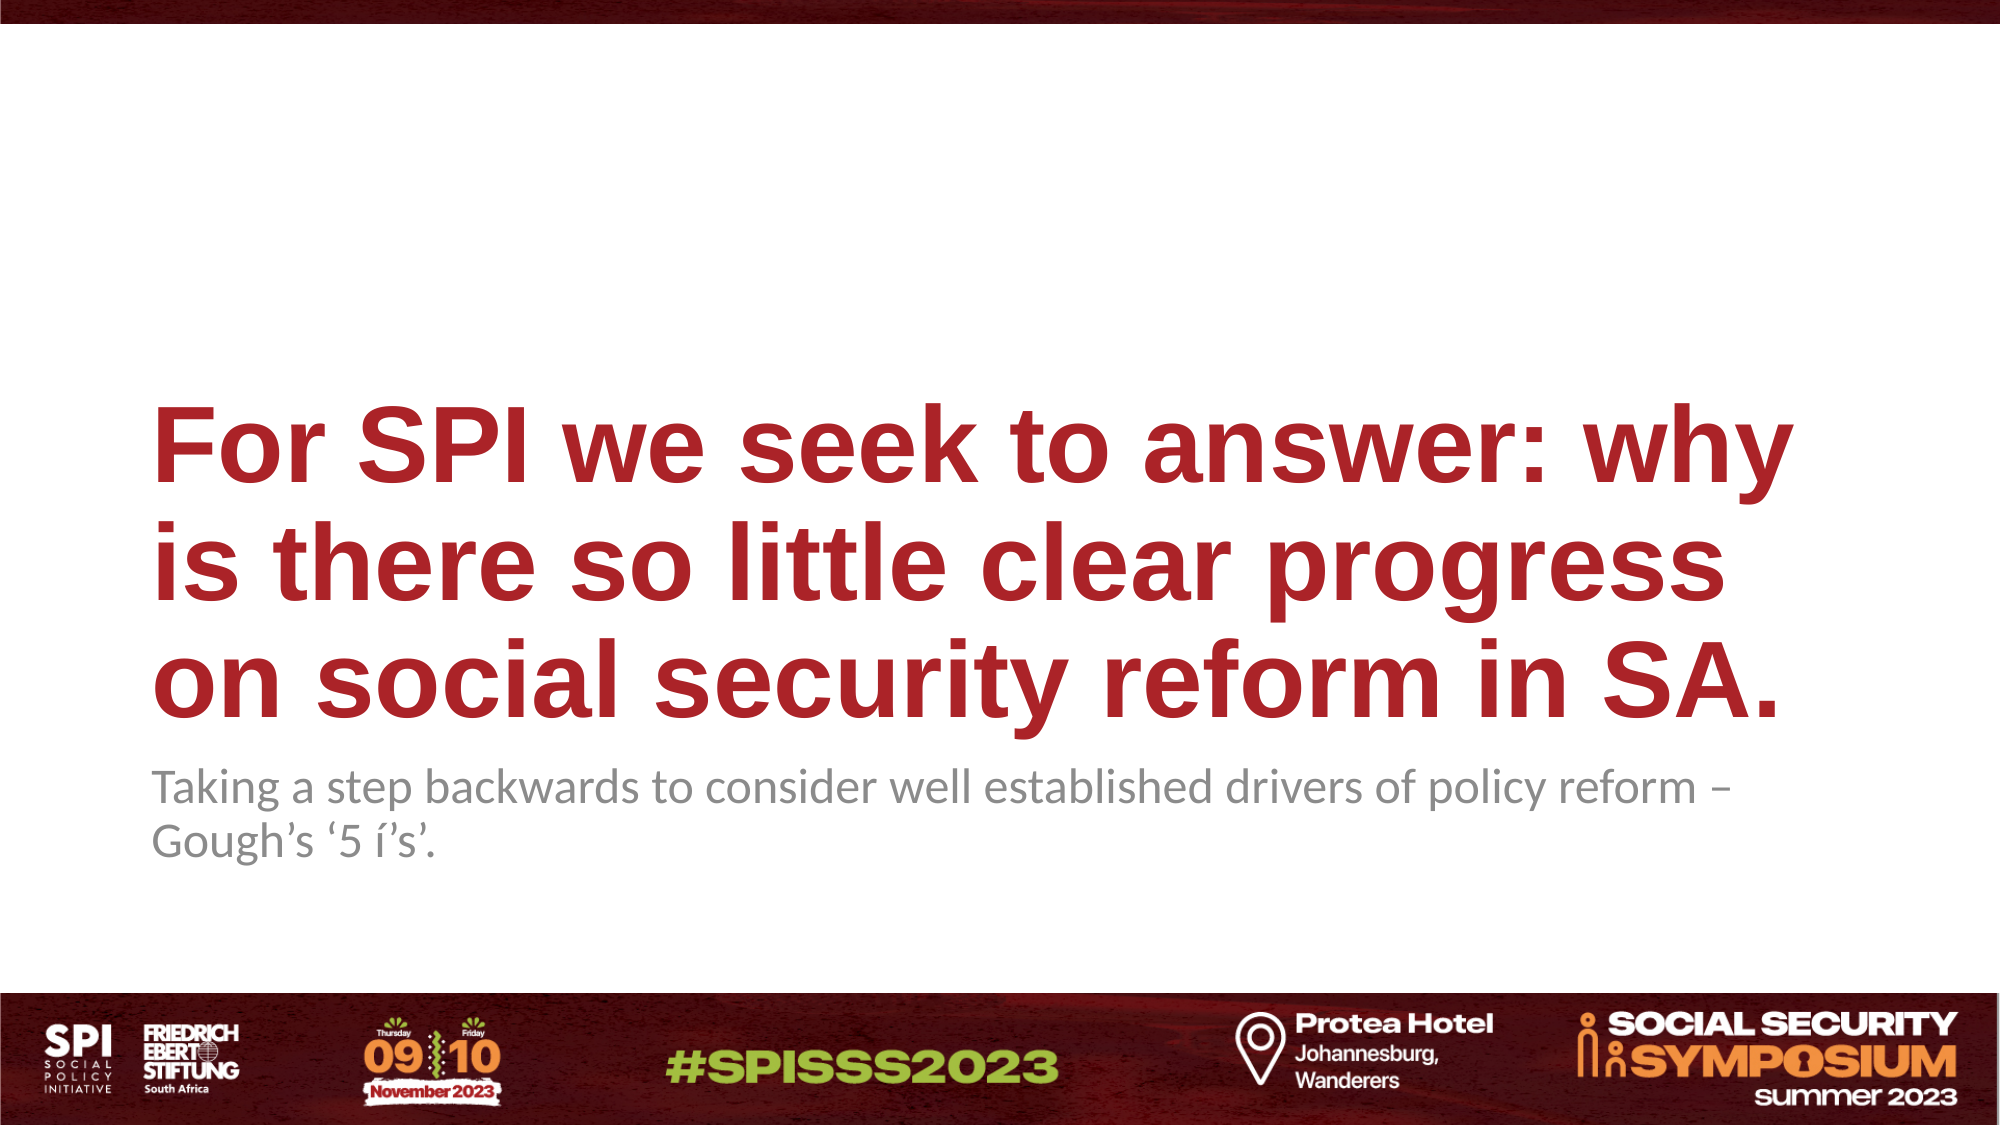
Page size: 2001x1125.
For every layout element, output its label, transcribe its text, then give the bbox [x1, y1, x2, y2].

title For SPI we seek to answer: why is there so little clear progress on social security reform in SA. [136, 280, 1862, 749]
picture [0, 0, 2000, 24]
list Taking a step backwards to consider well established drivers of policy reform – Gough’s ‘5 í’s’. [136, 752, 1862, 999]
picture [0, 993, 2000, 1125]
